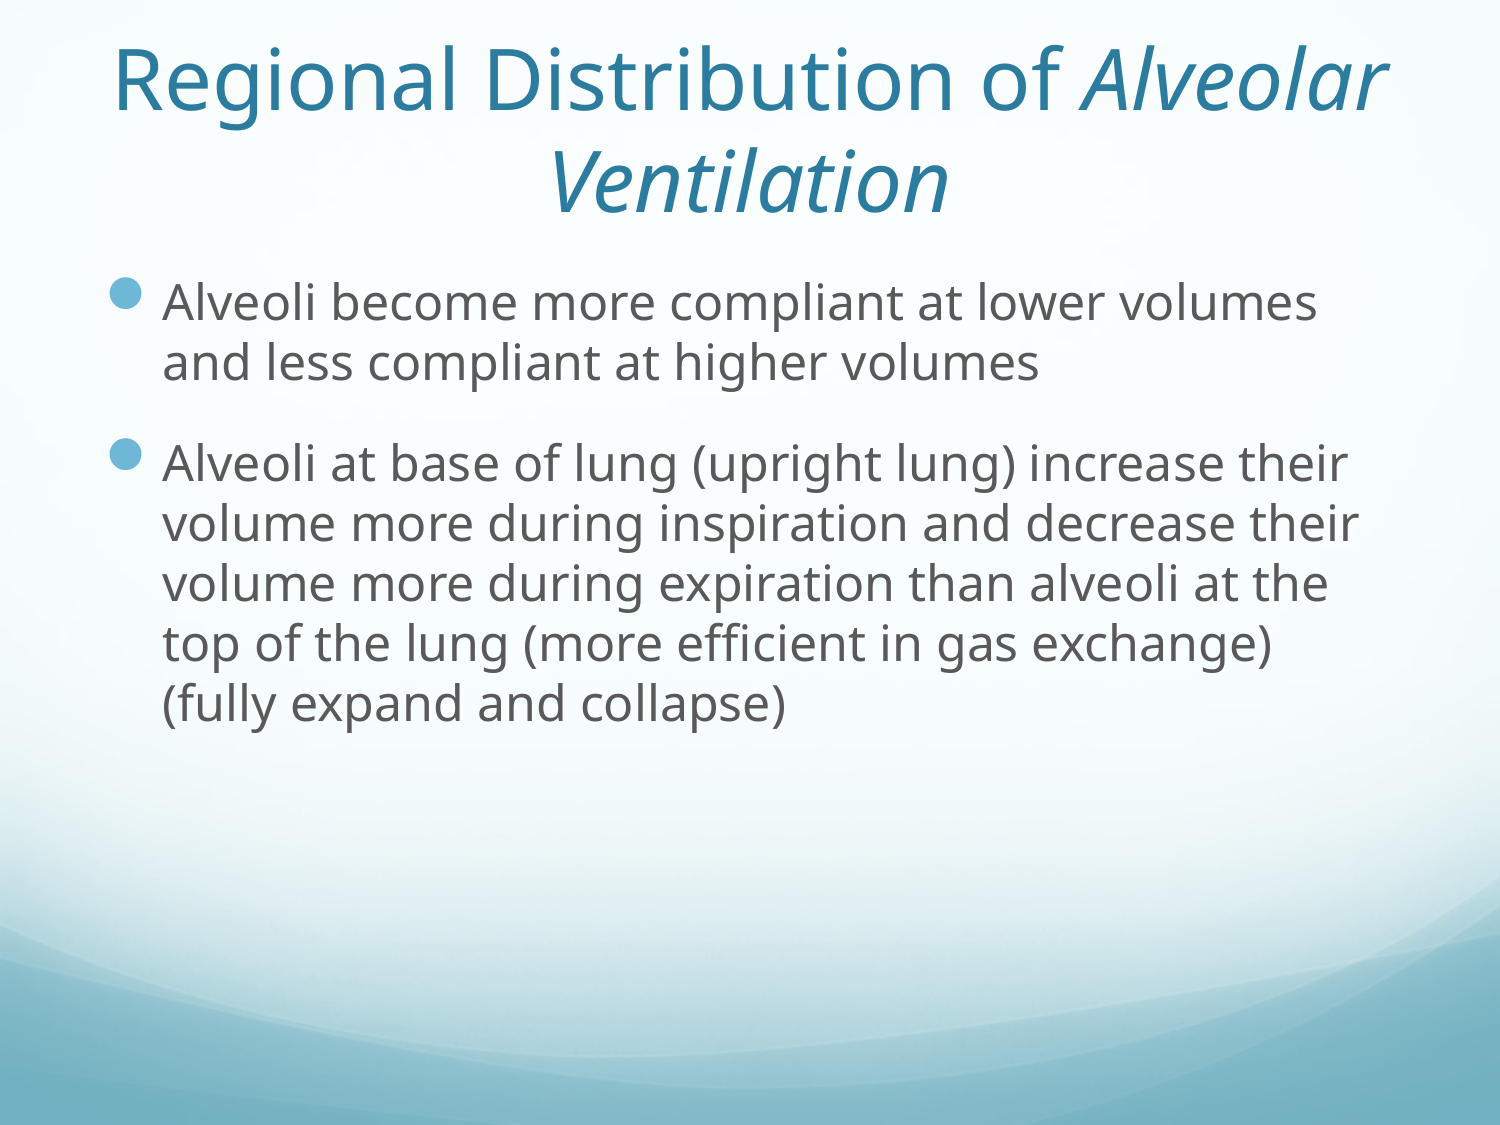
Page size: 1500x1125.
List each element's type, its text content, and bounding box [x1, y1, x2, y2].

title Regional Distribution of Alveolar Ventilation [90, 17, 1410, 237]
list Alveoli become more compliant at lower volumes and less compliant at higher volumes Alveoli at base of lung (upright lung) increase their volume more during inspiration and decrease their volume more during expiration than alveoli at the top of the lung (more efficient in gas exchange) (fully expand and collapse) [90, 262, 1410, 975]
